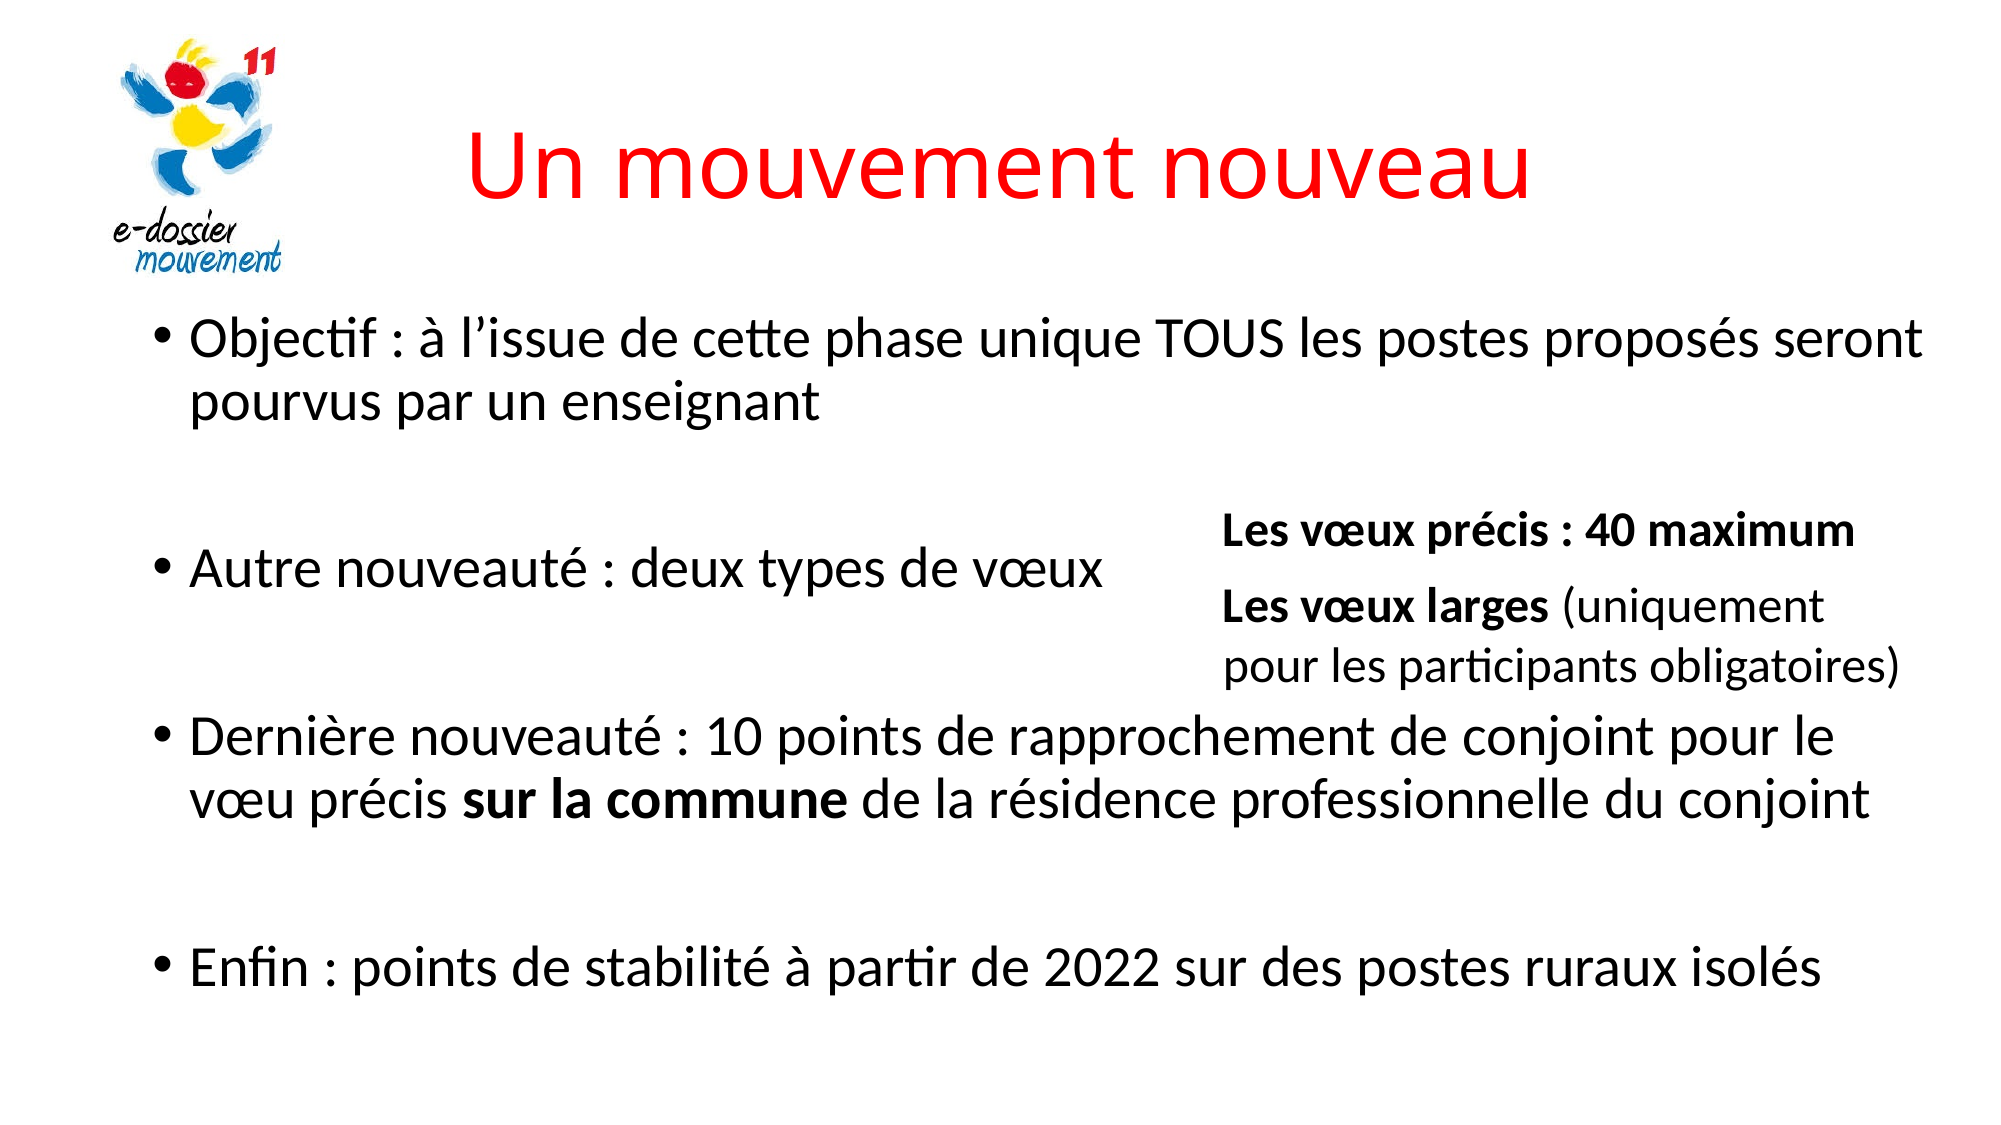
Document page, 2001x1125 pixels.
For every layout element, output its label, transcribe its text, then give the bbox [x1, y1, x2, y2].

list Objectif : à l’issue de cette phase unique TOUS les postes proposés seront pourvus par un enseignant Autre nouveauté : deux types de vœux Dernière nouveauté : 10 points de rapprochement de conjoint pour le vœu précis sur la commune de la résidence professionnelle du conjoint Enfin : points de stabilité à partir de 2022 sur des postes ruraux isolés [137, 299, 1964, 1014]
picture [108, 34, 285, 278]
text_box Les vœux précis : 40 maximum [1208, 488, 1943, 564]
title Un mouvement nouveau [285, 59, 1863, 278]
text_box Les vœux larges (uniquement pour les participants obligatoires) [1208, 564, 1943, 700]
